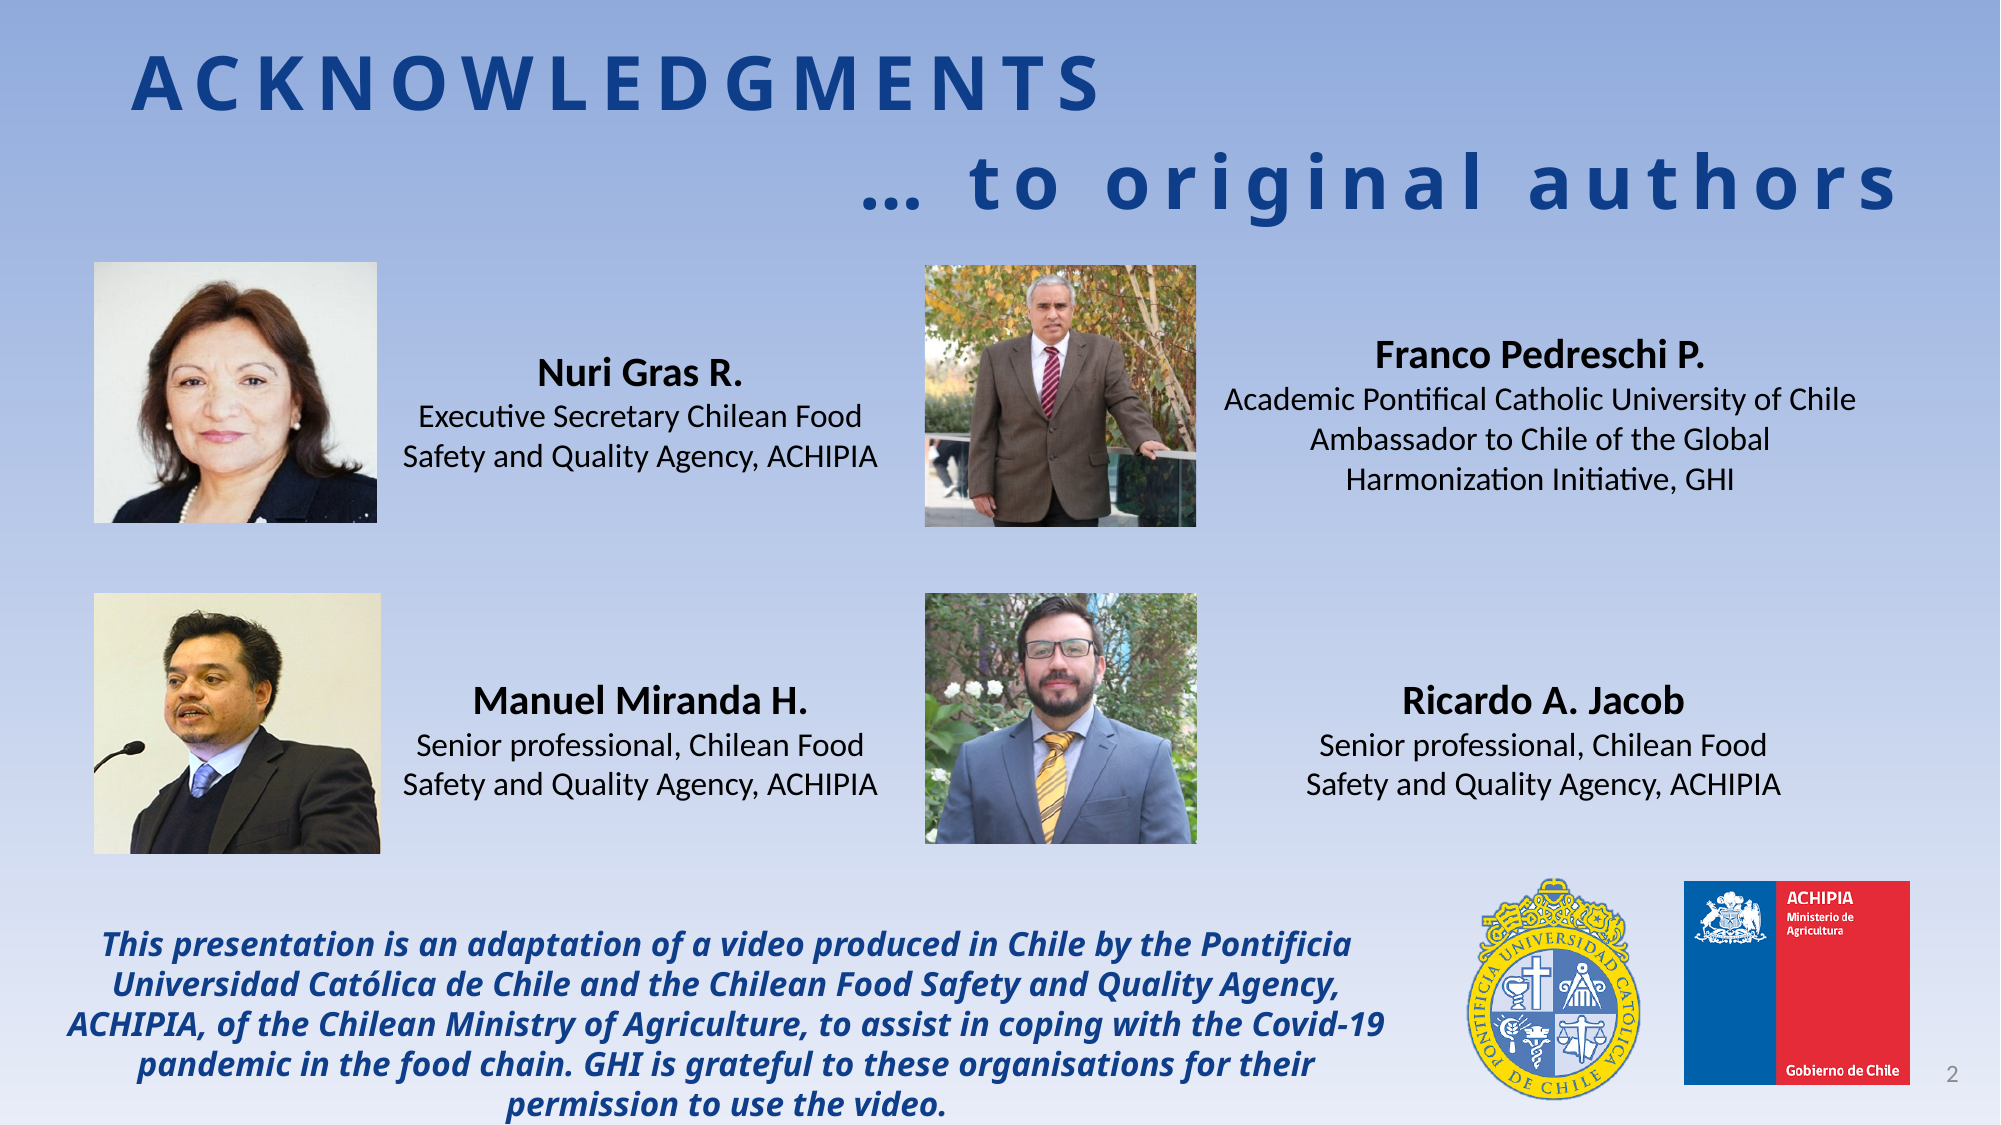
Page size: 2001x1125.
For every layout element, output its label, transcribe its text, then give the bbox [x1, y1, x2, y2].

slide_number 2 [1672, 1042, 1974, 1103]
picture [1432, 850, 1672, 1125]
text_box This presentation is an adaptation of a video produced in Chile by the Pontificia Universidad Católica de Chile and the Chilean Food Safety and Quality Agency, ACHIPIA, of the Chilean Ministry of Agriculture, to assist in coping with the Covid-19 pandemic in the food chain. GHI is grateful to these organisations for their permission to use the video. [35, 915, 1420, 1125]
text_box ACKNOWLEDGMENTS [116, 28, 1147, 134]
picture [1684, 881, 1910, 1085]
text_box … to original authors [845, 127, 1913, 232]
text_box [94, 262, 1881, 855]
